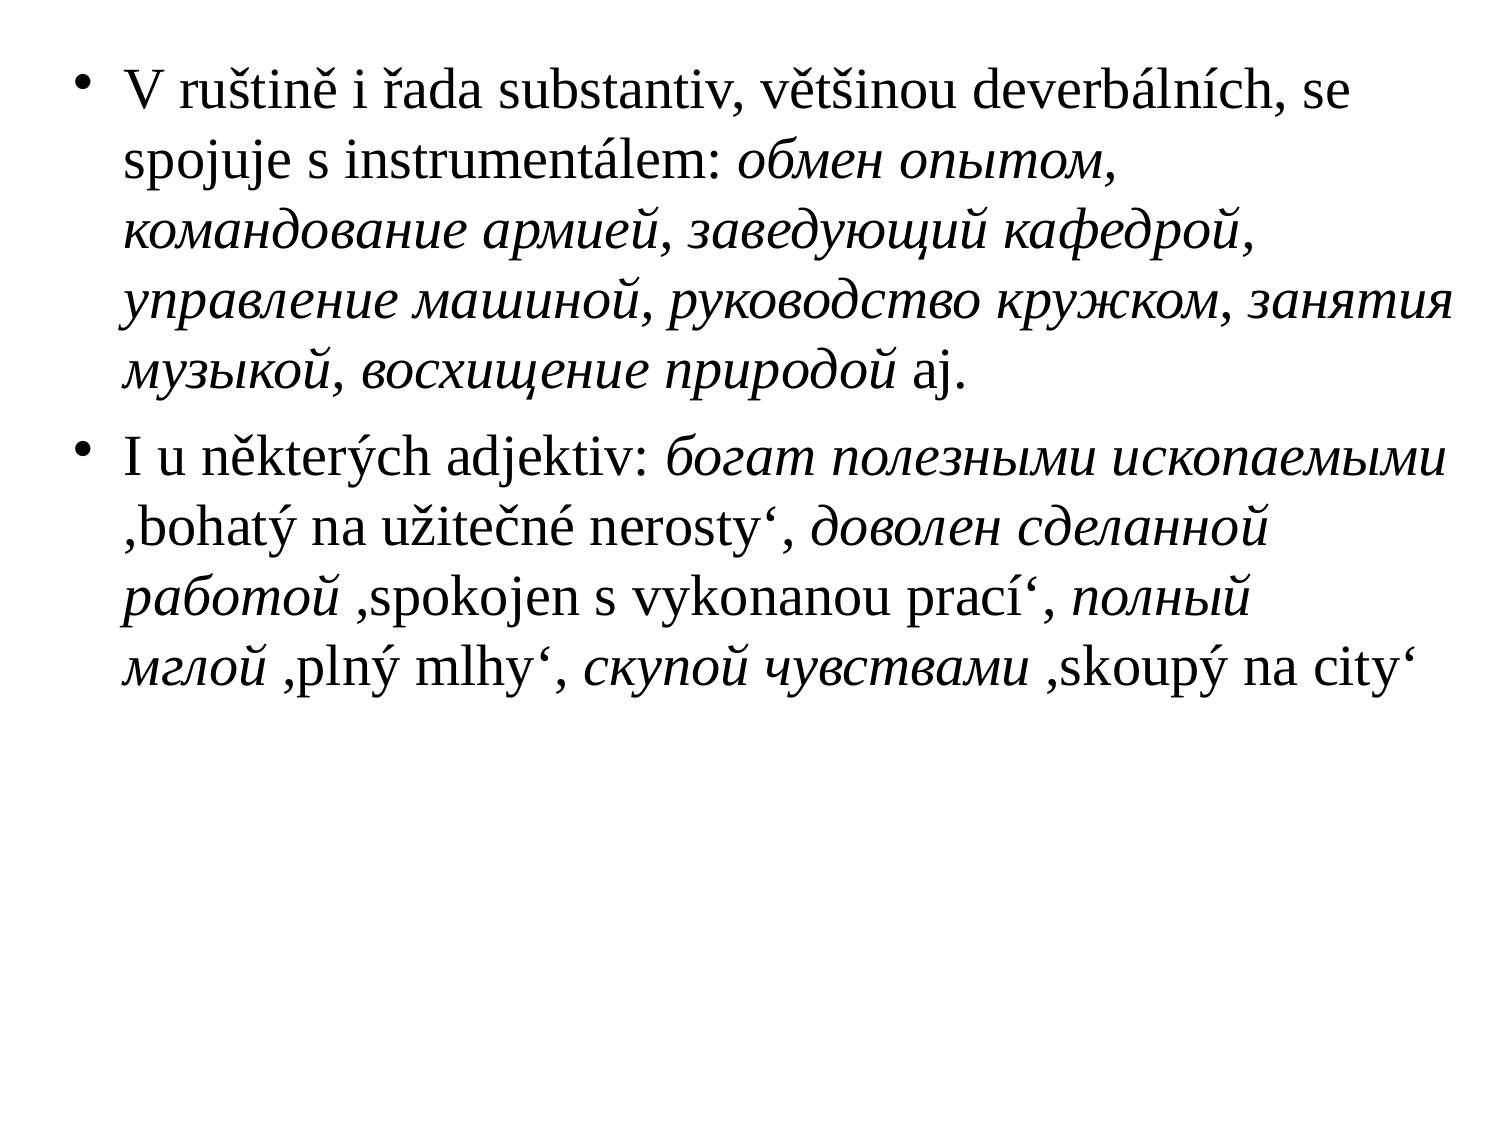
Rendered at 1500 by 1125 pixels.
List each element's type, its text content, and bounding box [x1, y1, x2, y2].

list V ruštině i řada substantiv, většinou deverbálních, se spojuje s instrumentálem: обмен опытом, командование армией, заведующий кафедрой, управление машиной, руководство кружком, занятия музыкой, восхищение природой aj. I u některých adjektiv: богат полезными ископаемыми ,bohatý na užitečné nerosty‘, доволен сделанной работой ,spokojen s vykonanou prací‘, полный мглой ,plný mlhy‘, скупой чувствами ,skoupý na city‘ [41, 42, 1471, 1071]
